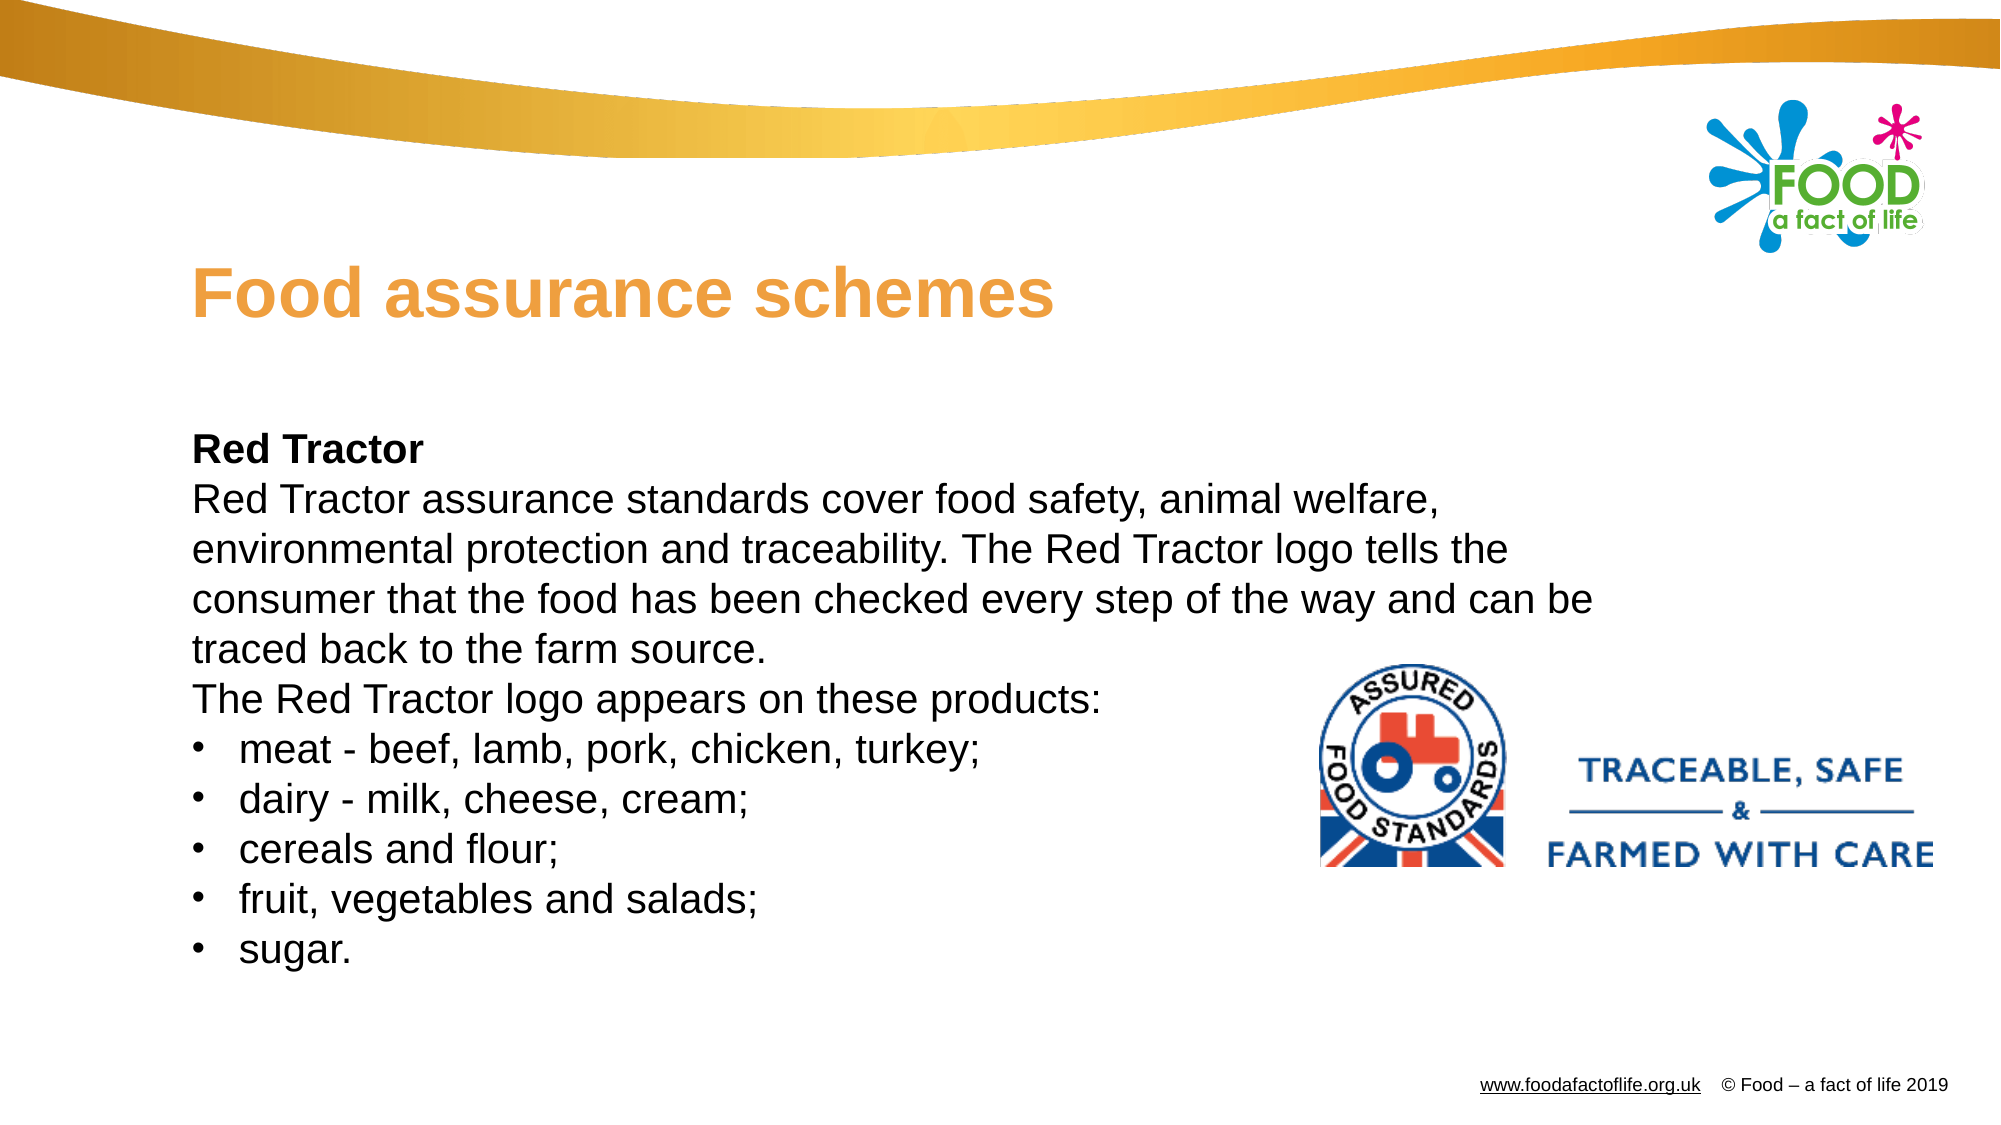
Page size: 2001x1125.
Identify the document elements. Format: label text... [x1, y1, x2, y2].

title Food assurance schemes [191, 256, 1787, 375]
subtitle Red Tractor Red Tractor assurance standards cover food safety, animal welfare, environmental protection and traceability. The Red Tractor logo tells the consumer that the food has been checked every step of the way and can be traced back to the farm source. The Red Tractor logo appears on these products: meat - beef, lamb, pork, chicken, turkey; dairy - milk, cheese, cream; cereals and flour; fruit, vegetables and salads; sugar. [191, 421, 1636, 1013]
picture [0, 0, 2000, 1125]
